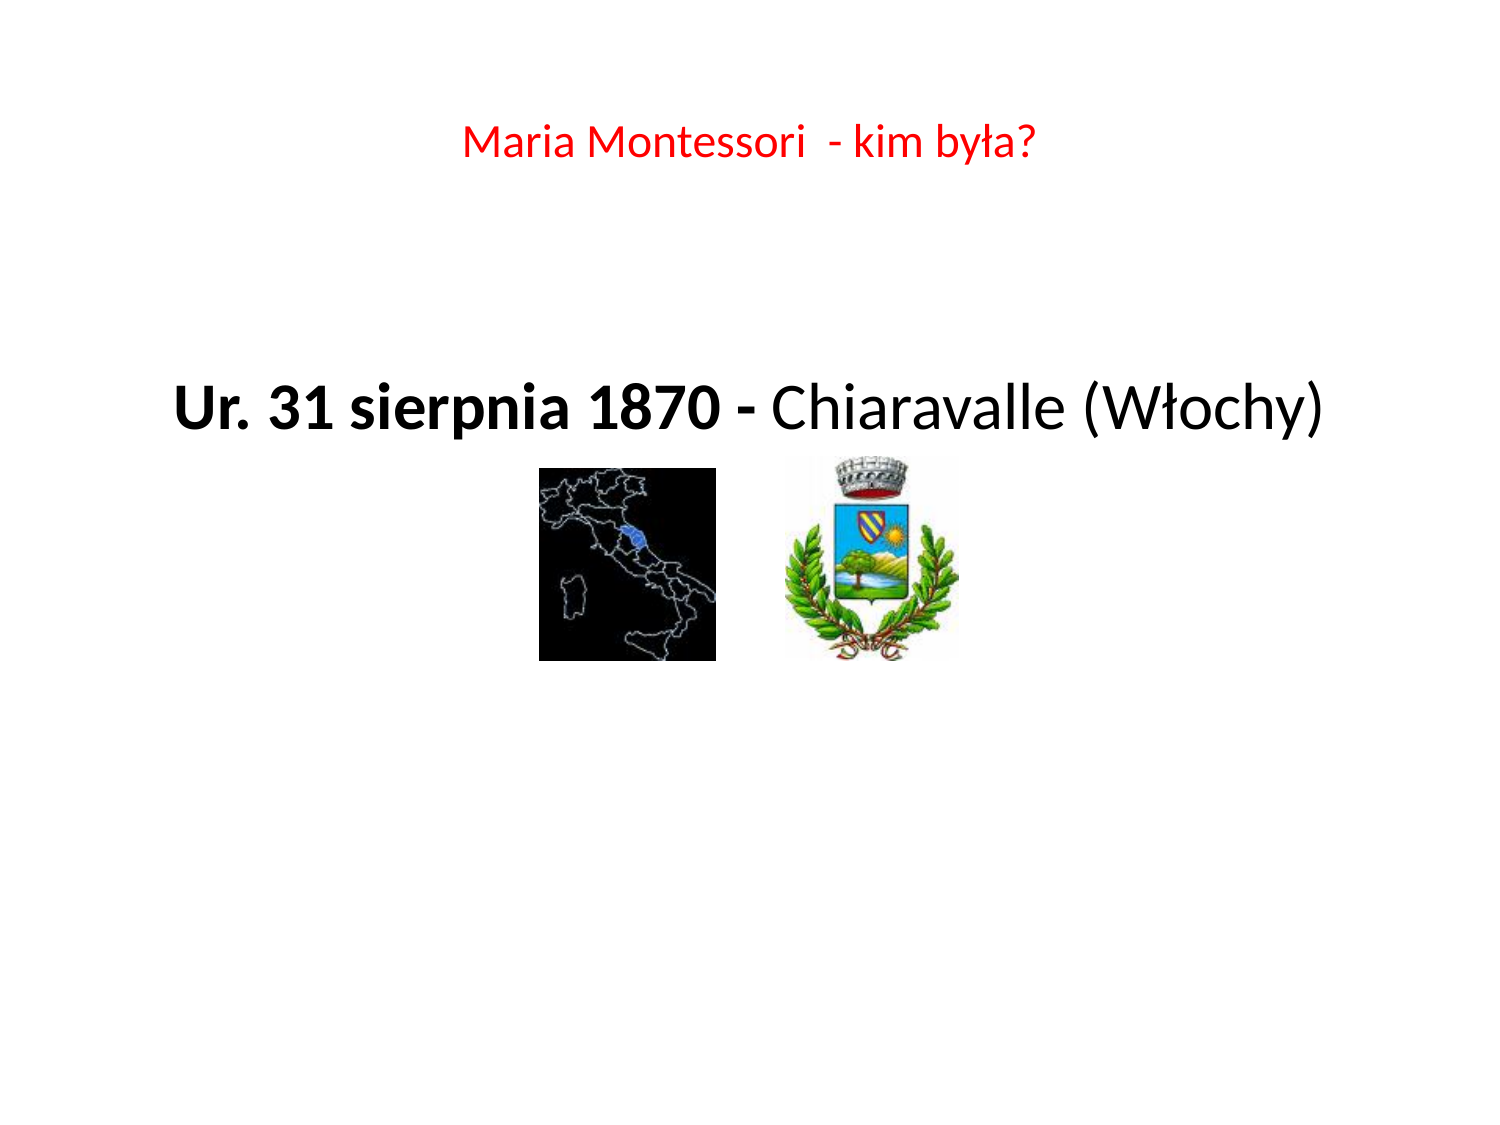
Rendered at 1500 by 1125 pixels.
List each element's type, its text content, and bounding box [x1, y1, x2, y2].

list Ur. 31 sierpnia 1870 - Chiaravalle (Włochy) [74, 262, 1426, 1006]
picture [784, 456, 959, 661]
title Maria Montessori - kim była? [74, 44, 1426, 233]
picture [538, 468, 716, 662]
